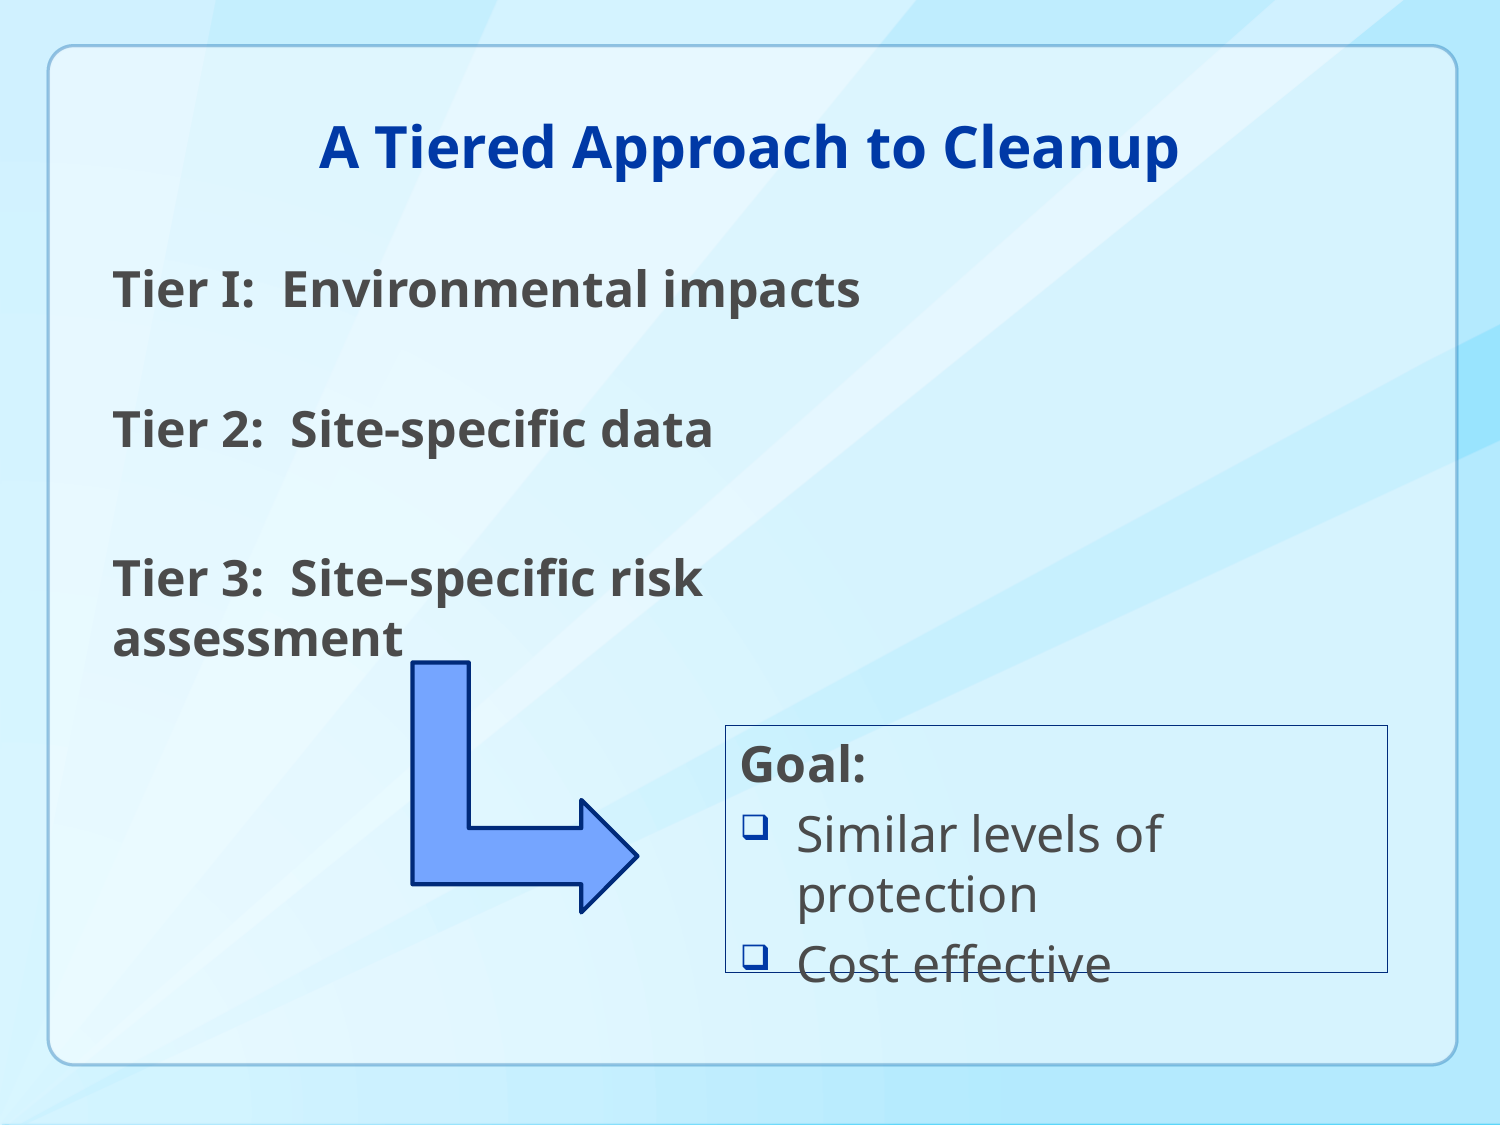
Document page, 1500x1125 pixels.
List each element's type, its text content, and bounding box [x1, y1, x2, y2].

title A Tiered Approach to Cleanup [75, 45, 1425, 188]
text_box [410, 660, 640, 915]
list Goal: Similar levels of protection Cost effective [725, 725, 1388, 973]
list Tier I: Environmental impacts Tier 2: Site-specific data Tier 3: Site–specific risk assessment [97, 249, 1013, 625]
picture [0, 0, 1500, 1125]
